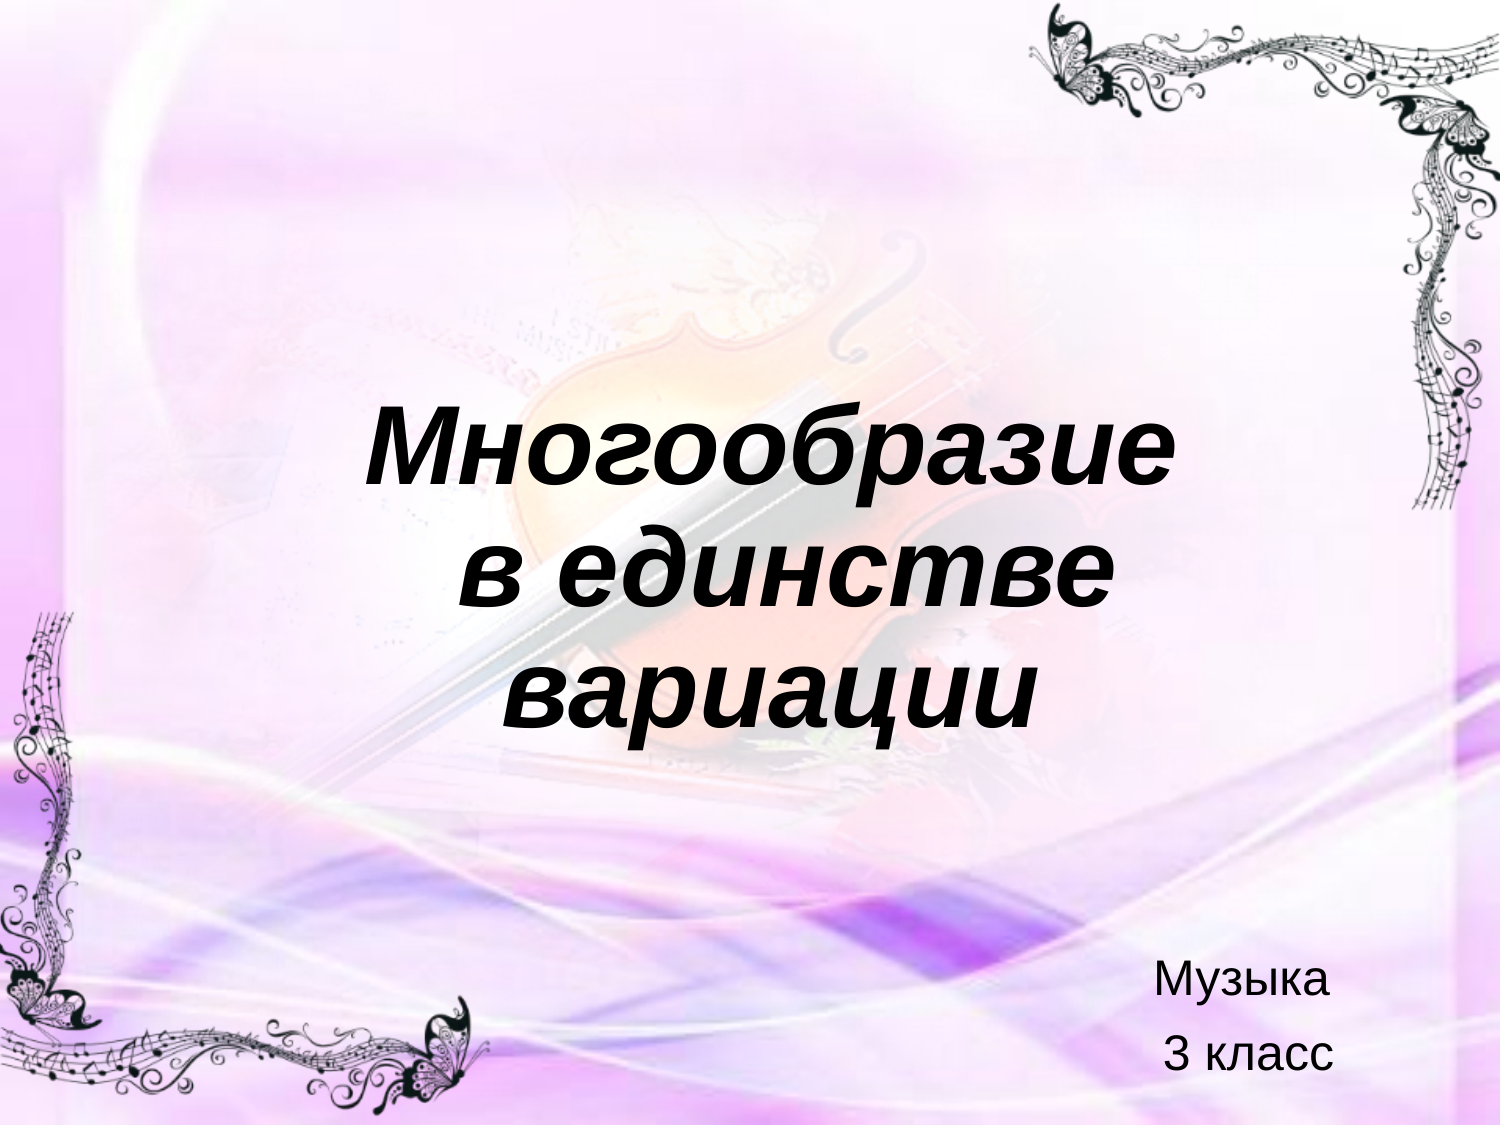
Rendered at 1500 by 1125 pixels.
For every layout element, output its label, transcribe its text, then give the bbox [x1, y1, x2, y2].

picture [0, 0, 1500, 1125]
subtitle Музыка 3 класс [1066, 944, 1431, 1026]
title Многообразие в единстве вариации [133, 367, 1410, 760]
